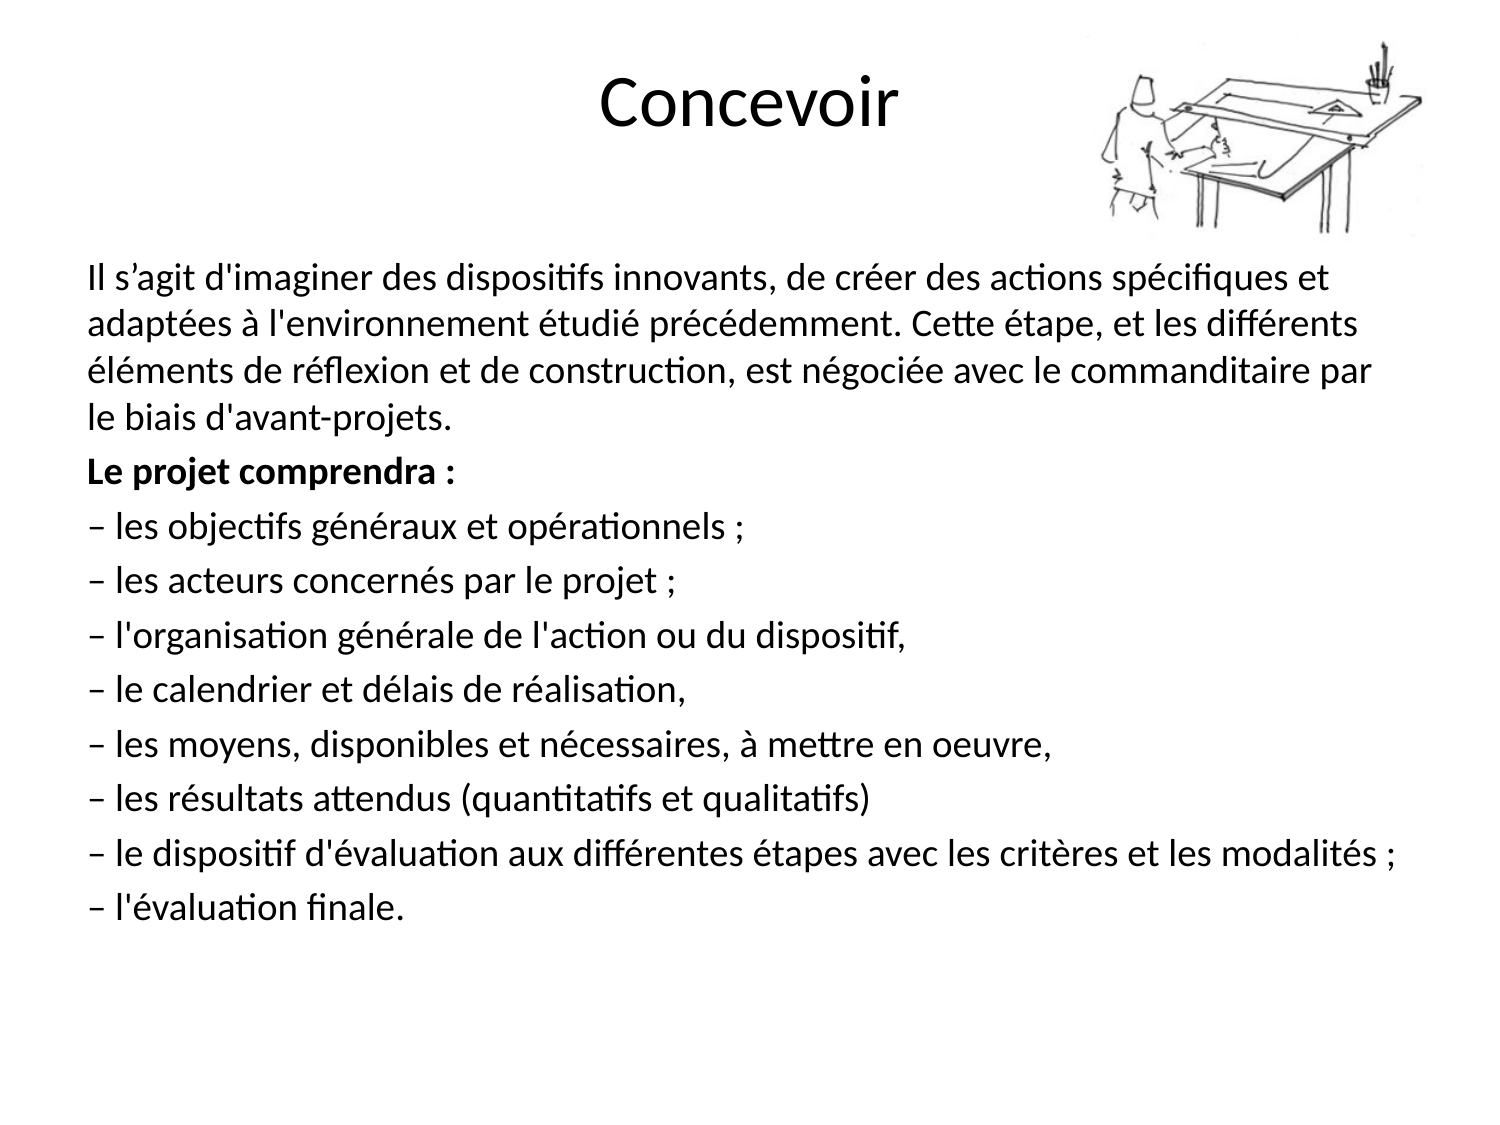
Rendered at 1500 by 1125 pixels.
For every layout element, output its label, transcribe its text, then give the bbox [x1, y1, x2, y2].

title Concevoir [75, 45, 1080, 149]
list Il s’agit d'imaginer des dispositifs innovants, de créer des actions spécifiques et adaptées à l'environnement étudié précédemment. Cette étape, et les différents éléments de réflexion et de construction, est négociée avec le commanditaire par le biais d'avant-projets. Le projet comprendra : – les objectifs généraux et opérationnels ; – les acteurs concernés par le projet ; – l'organisation générale de l'action ou du dispositif, – le calendrier et délais de réalisation, – les moyens, disponibles et nécessaires, à mettre en oeuvre, – les résultats attendus (quantitatifs et qualitatifs) – le dispositif d'évaluation aux différentes étapes avec les critères et les modalités ; – l'évaluation finale. [72, 243, 1423, 986]
picture [1080, 30, 1441, 243]
